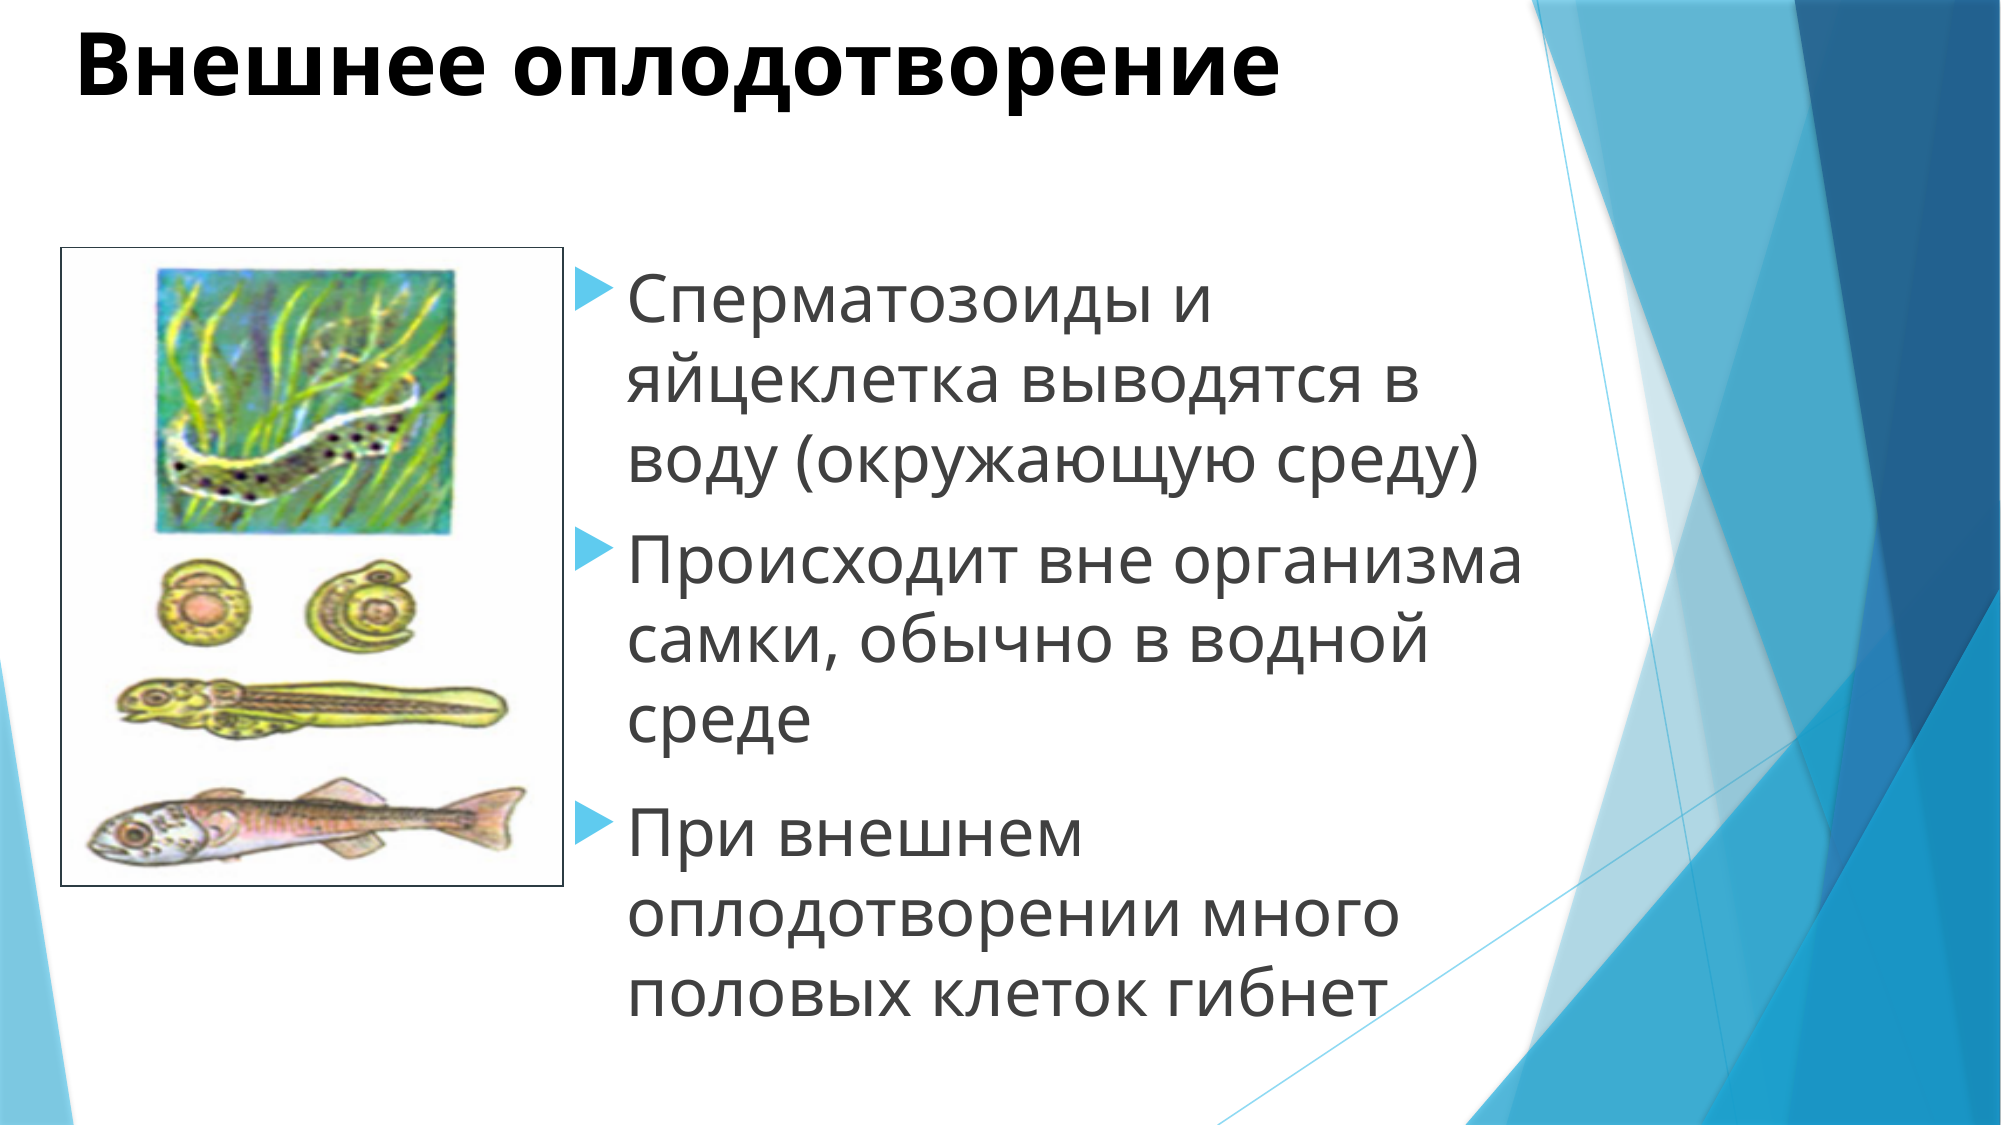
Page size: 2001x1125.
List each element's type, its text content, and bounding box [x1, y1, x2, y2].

picture [61, 247, 563, 886]
title Внешнее оплодотворение [58, 0, 1470, 217]
list Сперматозоиды и яйцеклетка выводятся в воду (окружающую среду) Происходит вне организма самки, обычно в водной среде При внешнем оплодотворении много половых клеток гибнет [554, 247, 1595, 992]
